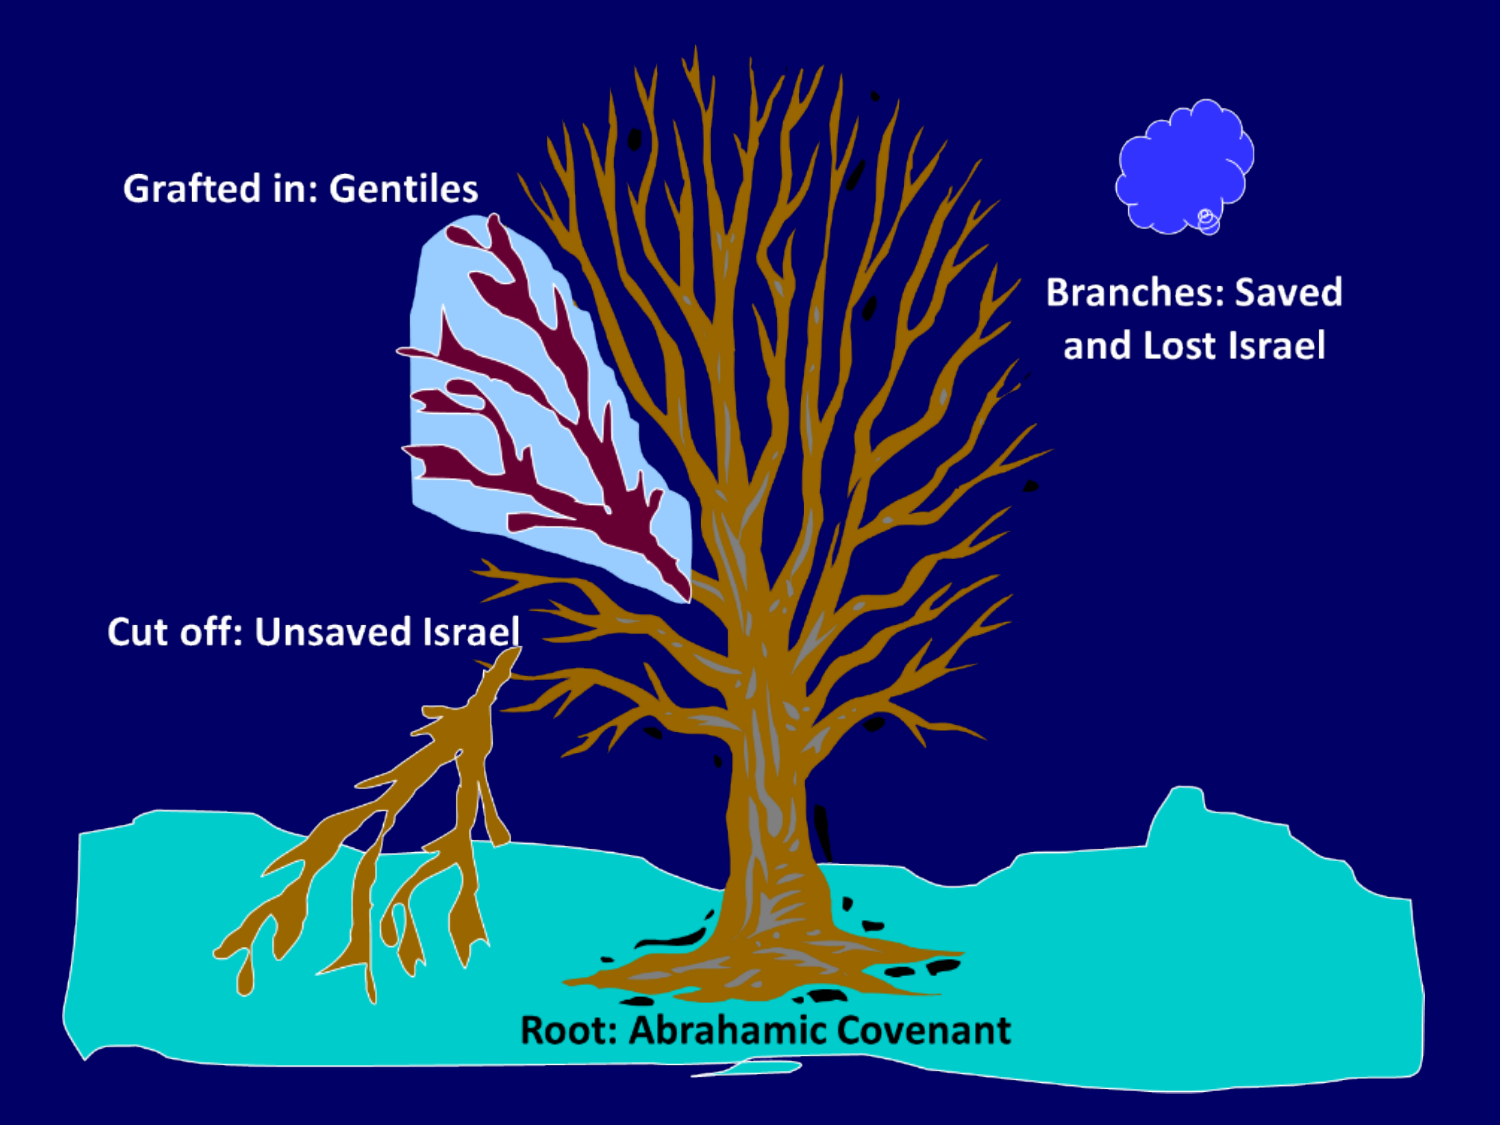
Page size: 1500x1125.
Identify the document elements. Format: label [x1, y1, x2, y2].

picture [62, 44, 1426, 1094]
